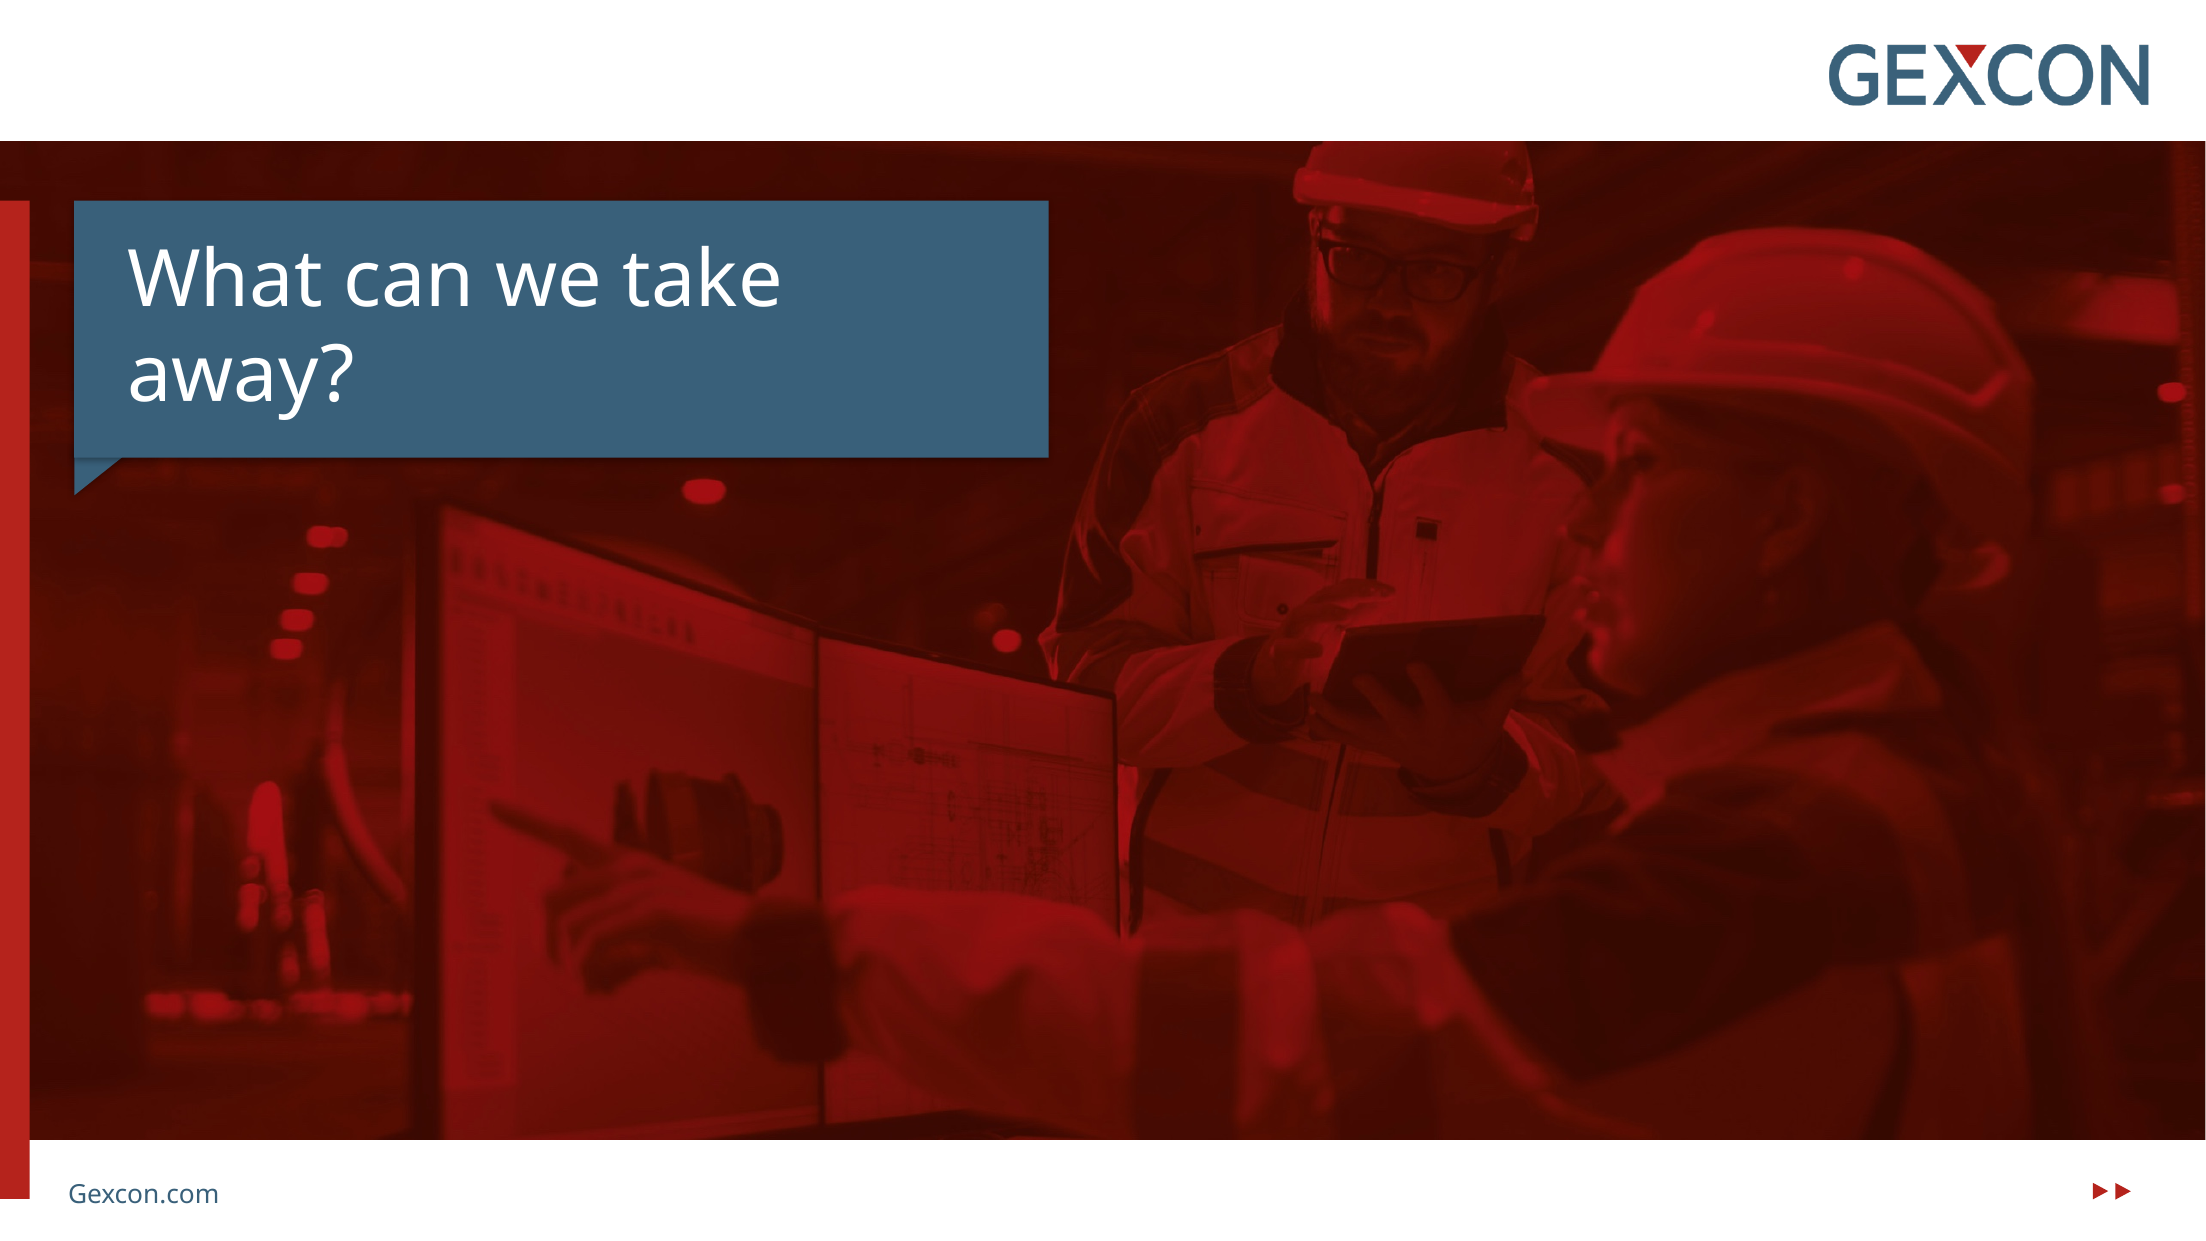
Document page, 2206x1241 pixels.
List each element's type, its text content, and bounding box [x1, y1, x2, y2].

picture [1827, 0, 2150, 121]
picture [0, 141, 2206, 1140]
list What can we take away? [112, 220, 1040, 308]
